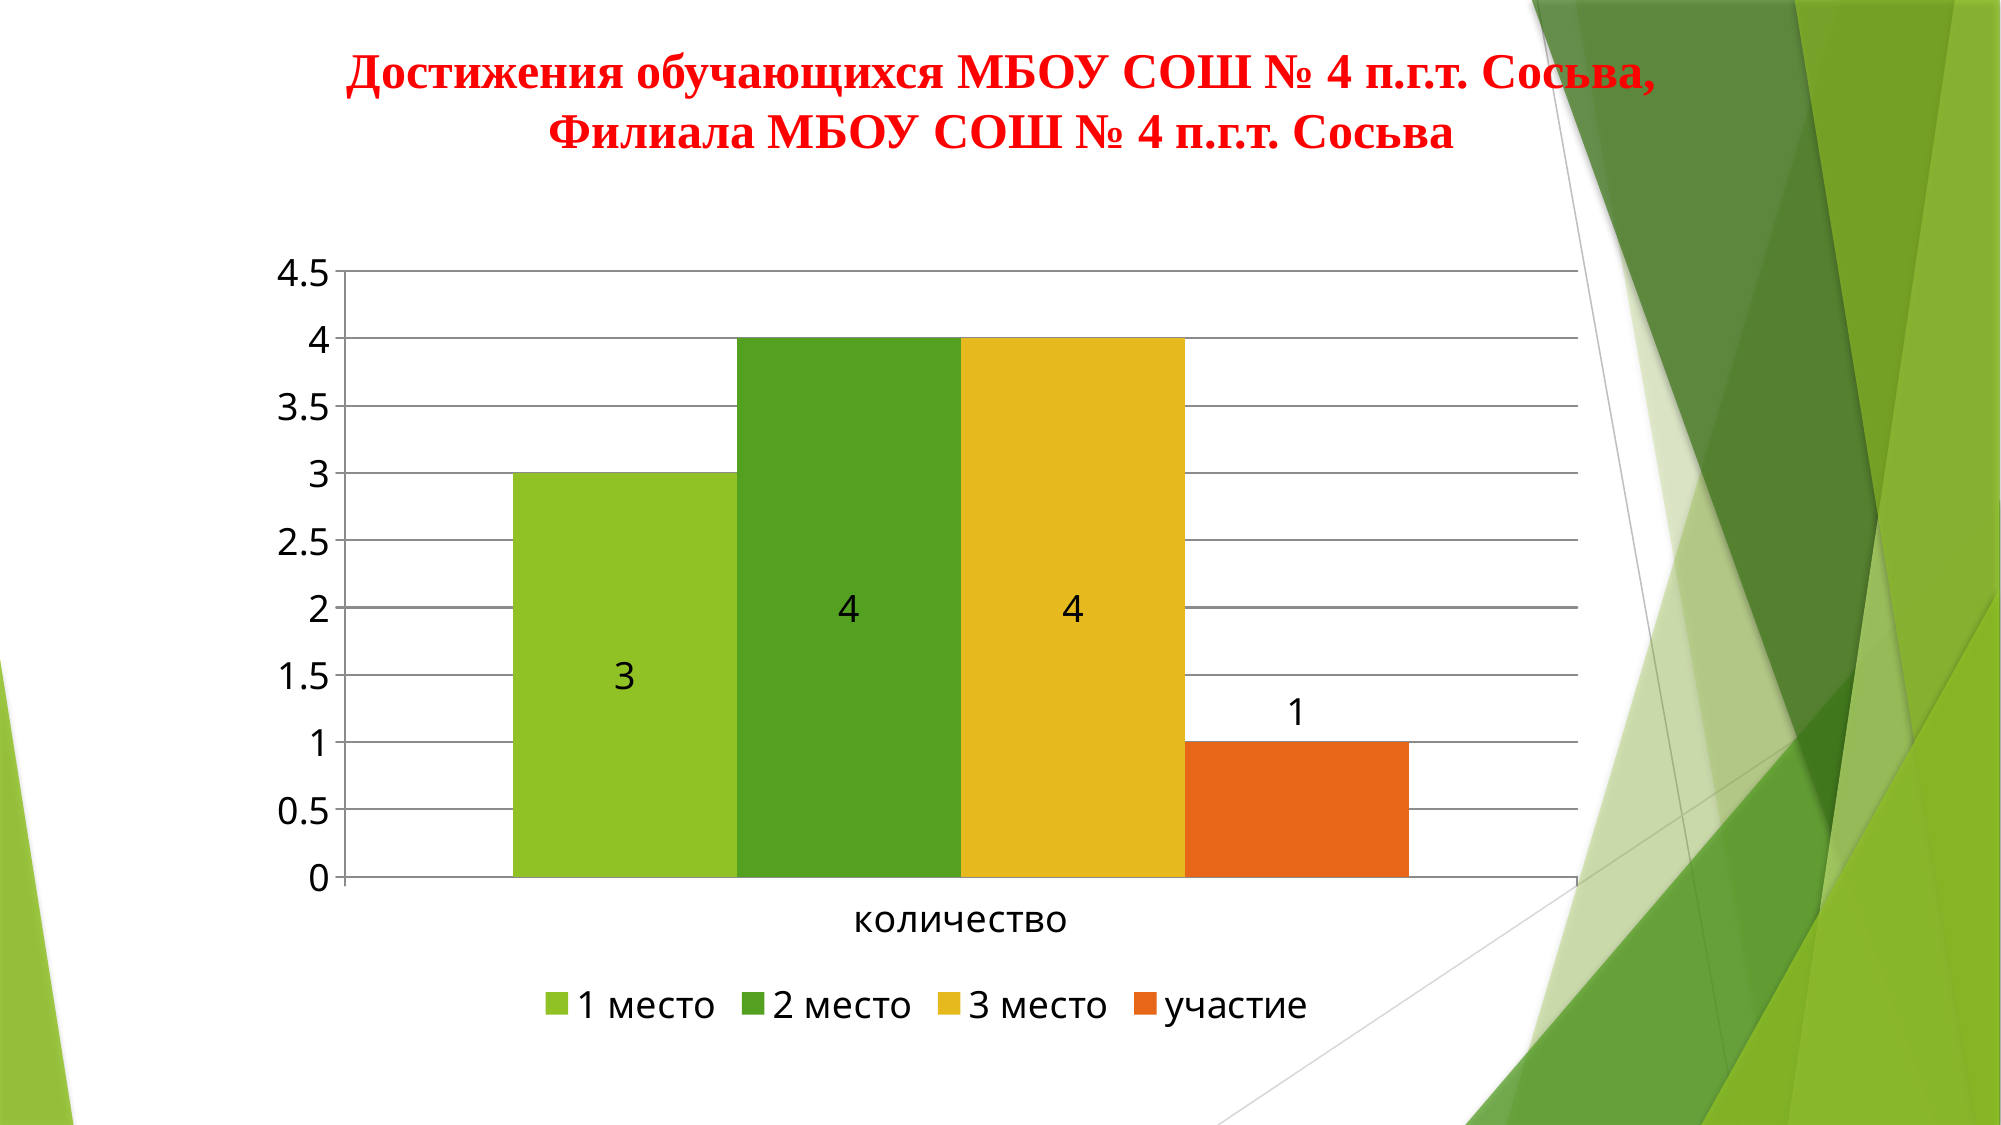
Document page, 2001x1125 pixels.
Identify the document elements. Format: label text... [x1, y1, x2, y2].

chart [249, 228, 1605, 1038]
text_box Достижения обучающихся МБОУ СОШ № 4 п.г.т. Сосьва, Филиала МБОУ СОШ № 4 п.г.т. Сосьва [194, 31, 1821, 167]
